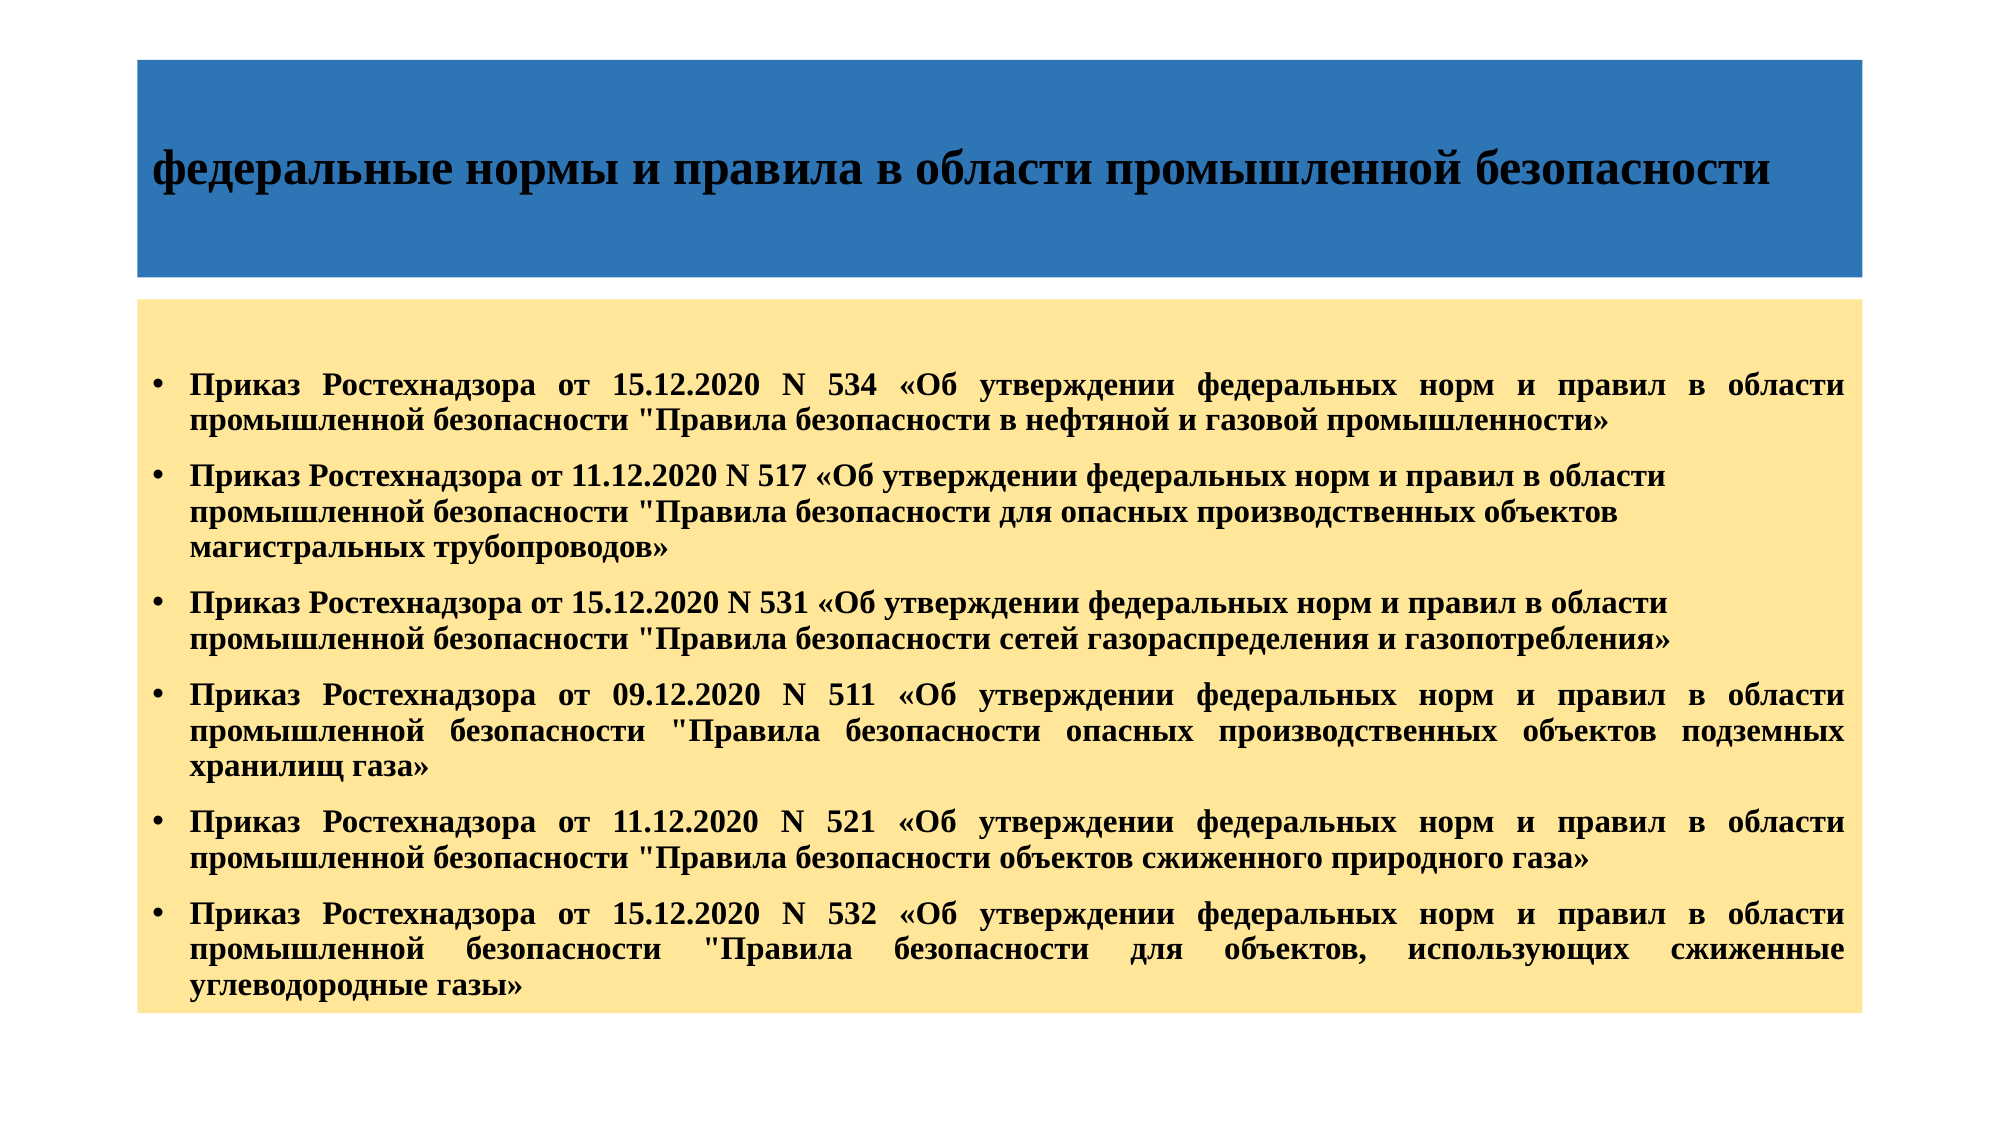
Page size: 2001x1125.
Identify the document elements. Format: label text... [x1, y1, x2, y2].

list Приказ Ростехнадзора от 15.12.2020 N 534 «Об утверждении федеральных норм и правил в области промышленной безопасности "Правила безопасности в нефтяной и газовой промышленности» Приказ Ростехнадзора от 11.12.2020 N 517 «Об утверждении федеральных норм и правил в области промышленной безопасности "Правила безопасности для опасных производственных объектов магистральных трубопроводов» Приказ Ростехнадзора от 15.12.2020 N 531 «Об утверждении федеральных норм и правил в области промышленной безопасности "Правила безопасности сетей газораспределения и газопотребления» Приказ Ростехнадзора от 09.12.2020 N 511 «Об утверждении федеральных норм и правил в области промышленной безопасности "Правила безопасности опасных производственных объектов подземных хранилищ газа» Приказ Ростехнадзора от 11.12.2020 N 521 «Об утверждении федеральных норм и правил в области промышленной безопасности "Правила безопасности объектов сжиженного природного газа» Приказ Ростехнадзора от 15.12.2020 N 532 «Об утверждении федеральных норм и правил в области промышленной безопасности "Правила безопасности для объектов, использующих сжиженные углеводородные газы» [137, 299, 1863, 1014]
title федеральные нормы и правила в области промышленной безопасности [137, 59, 1863, 278]
